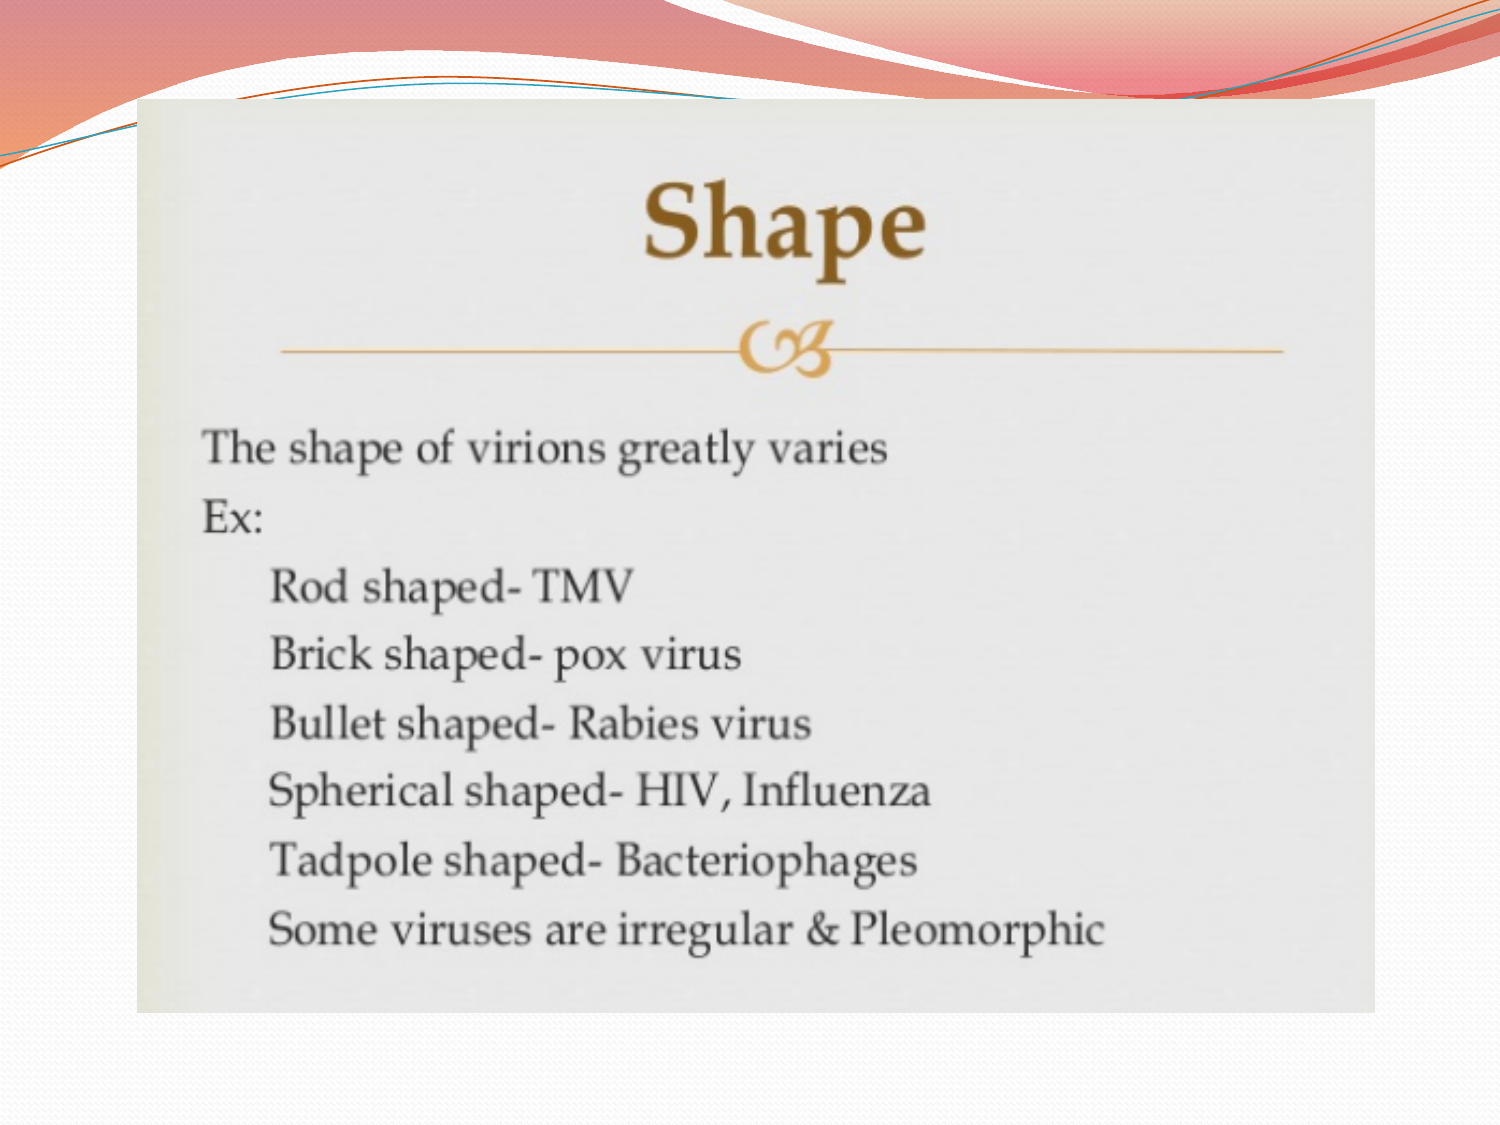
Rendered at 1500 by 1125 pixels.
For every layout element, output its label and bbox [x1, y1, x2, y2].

picture [137, 99, 1376, 1013]
